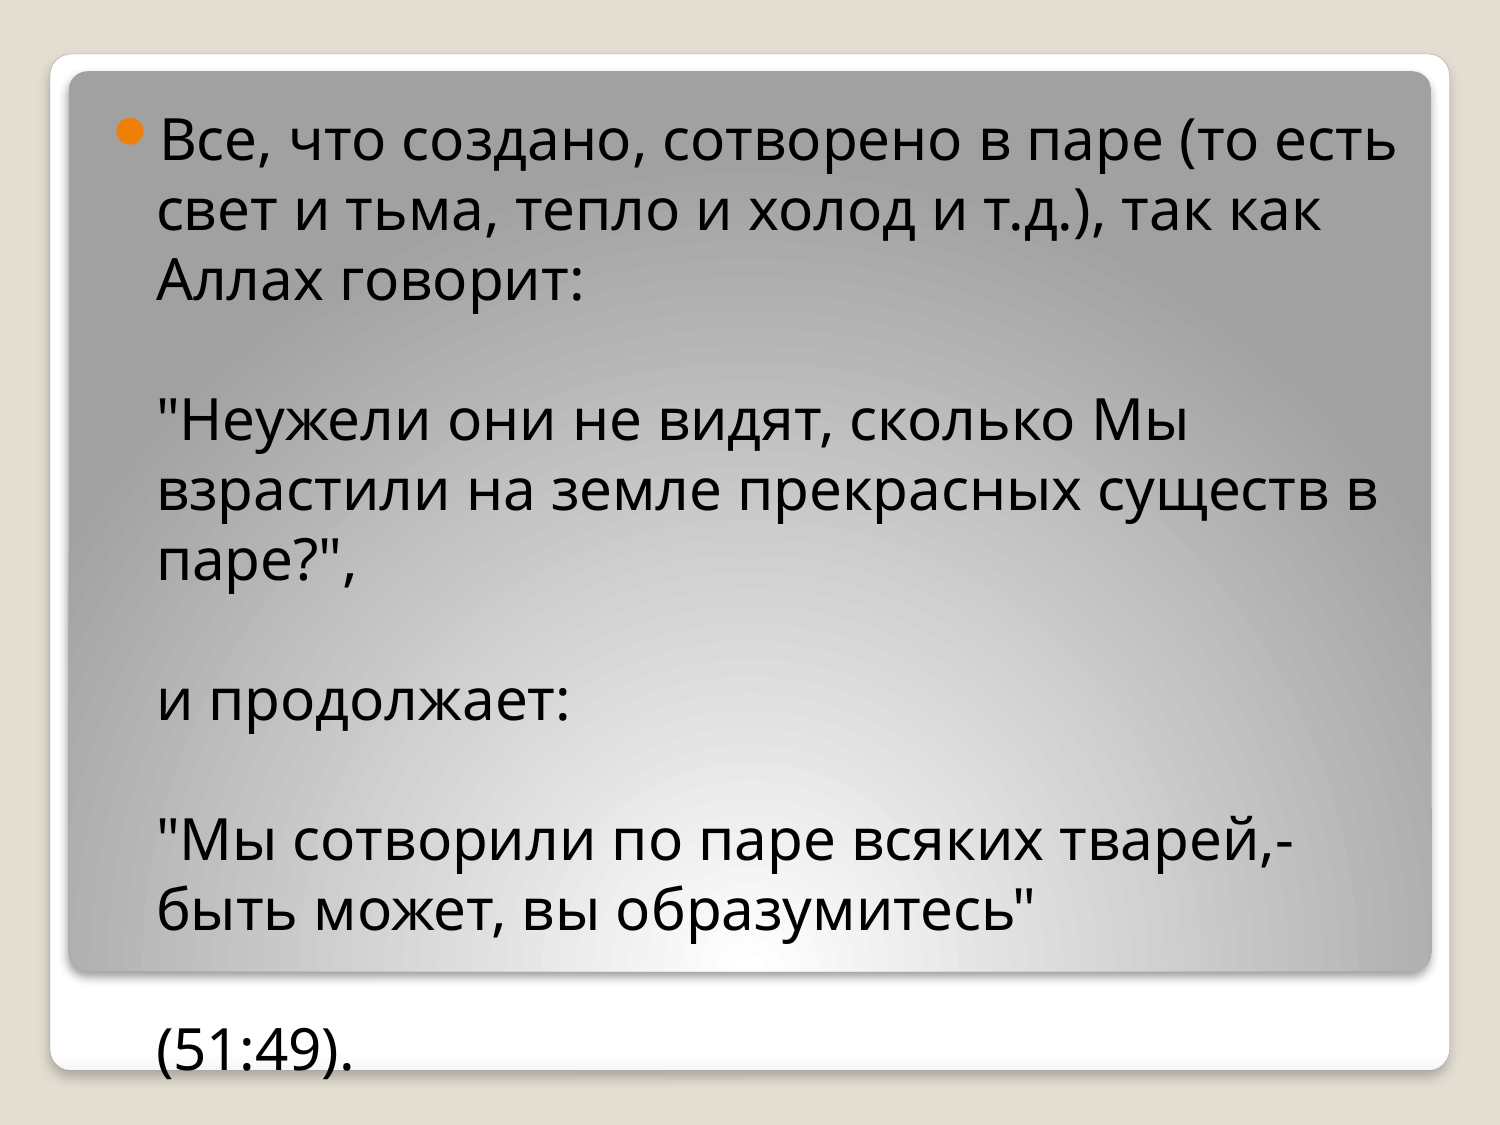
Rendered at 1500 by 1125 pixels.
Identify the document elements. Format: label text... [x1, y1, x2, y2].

list Все, что создано, сотворено в паре (то есть свет и тьма, тепло и холод и т.д.), так как Аллах говорит: "Неужели они не видят, сколько Мы взрастили на земле прекрасных существ в паре?", и продолжает: "Мы сотворили по паре всяких тварей,- быть может, вы образумитесь" (51:49). [82, 86, 1425, 997]
